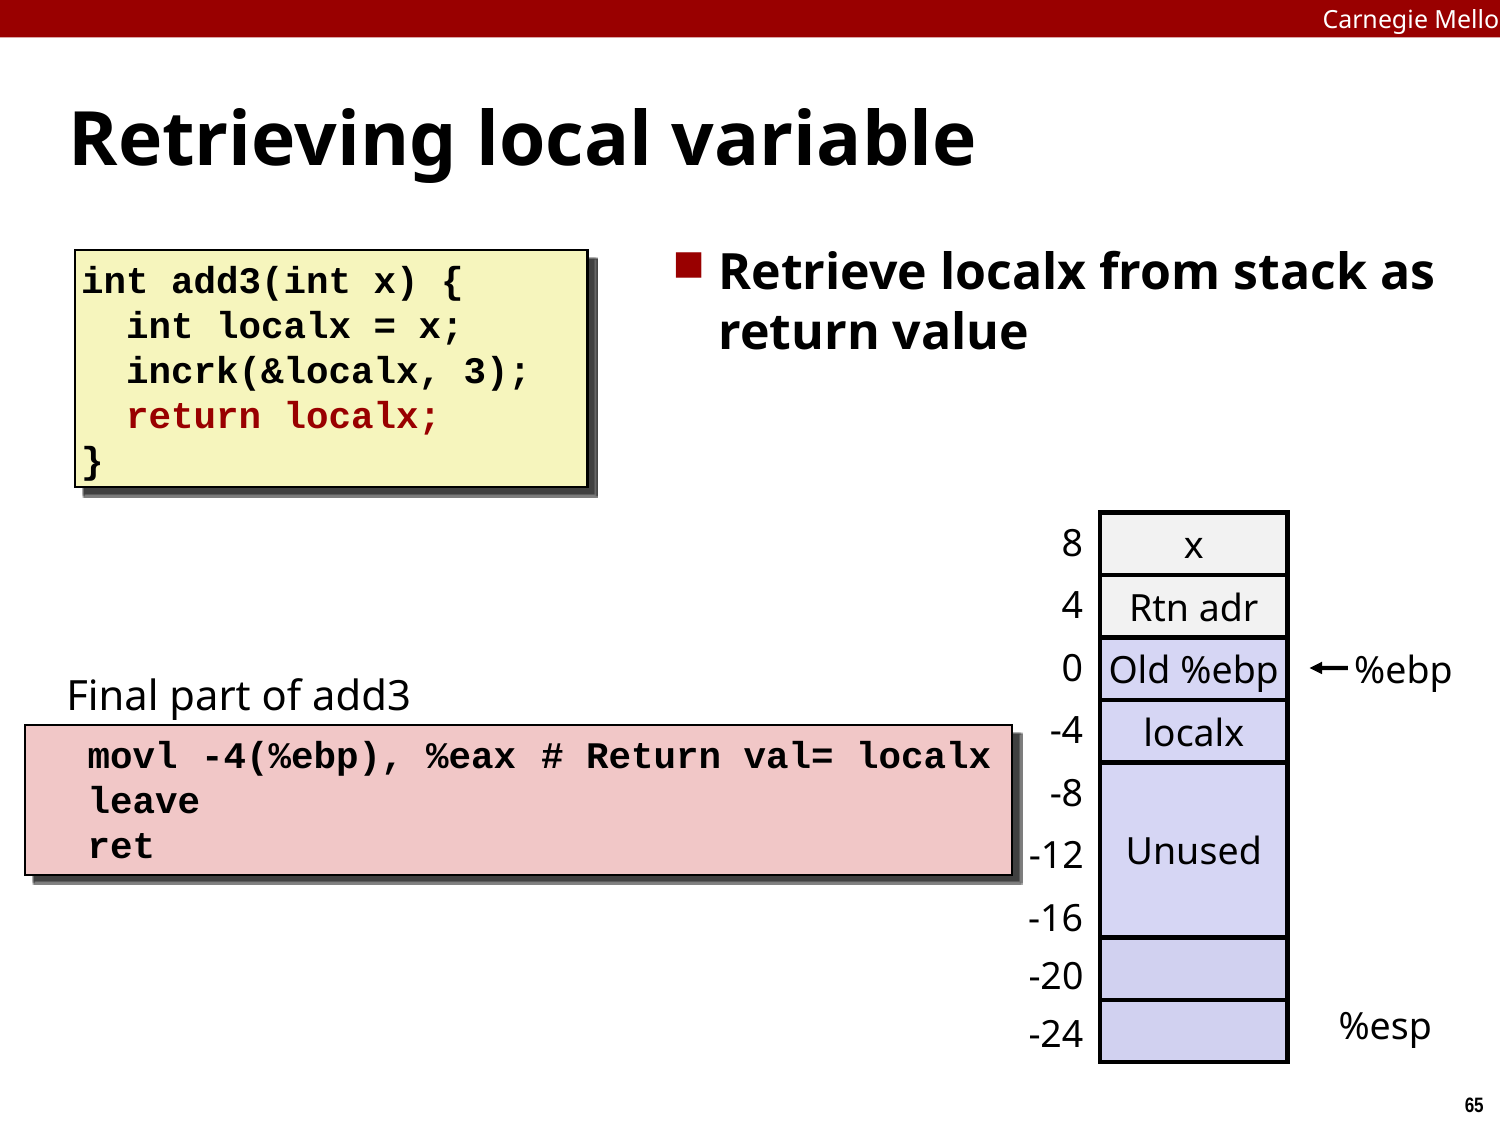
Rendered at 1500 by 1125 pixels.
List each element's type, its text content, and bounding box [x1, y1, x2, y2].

text_box Carnegie Mellon [1322, 3, 1500, 33]
text_box Final part of add3 [60, 662, 418, 724]
text_box [1309, 661, 1347, 675]
text_box Rtn adr [1100, 574, 1288, 637]
text_box %ebp [1347, 639, 1459, 697]
text_box localx [1100, 699, 1288, 762]
text_box int add3(int x) { int localx = x; incrk(&localx, 3); return localx; } [74, 249, 588, 488]
text_box -16 [1021, 887, 1099, 945]
text_box -24 [1004, 1004, 1100, 1062]
text_box 8 [1035, 512, 1100, 570]
text_box [0, 0, 1500, 38]
text_box -12 [1022, 824, 1100, 883]
text_box Old %ebp [1100, 637, 1288, 699]
text_box x [1100, 512, 1288, 574]
text_box [1100, 937, 1288, 999]
list Retrieve localx from stack as return value [670, 233, 1478, 517]
text_box %esp [1332, 995, 1439, 1054]
text_box [1100, 999, 1288, 1063]
text_box Unused [1100, 762, 1288, 937]
title Retrieving local variable [62, 41, 1438, 230]
text_box 0 [1035, 637, 1100, 695]
text_box movl -4(%ebp), %eax # Return val= localx leave ret [24, 724, 1013, 875]
text_box -8 [1033, 762, 1100, 820]
text_box -4 [1033, 699, 1100, 758]
text_box 4 [1035, 574, 1100, 633]
text_box -20 [999, 945, 1100, 1004]
